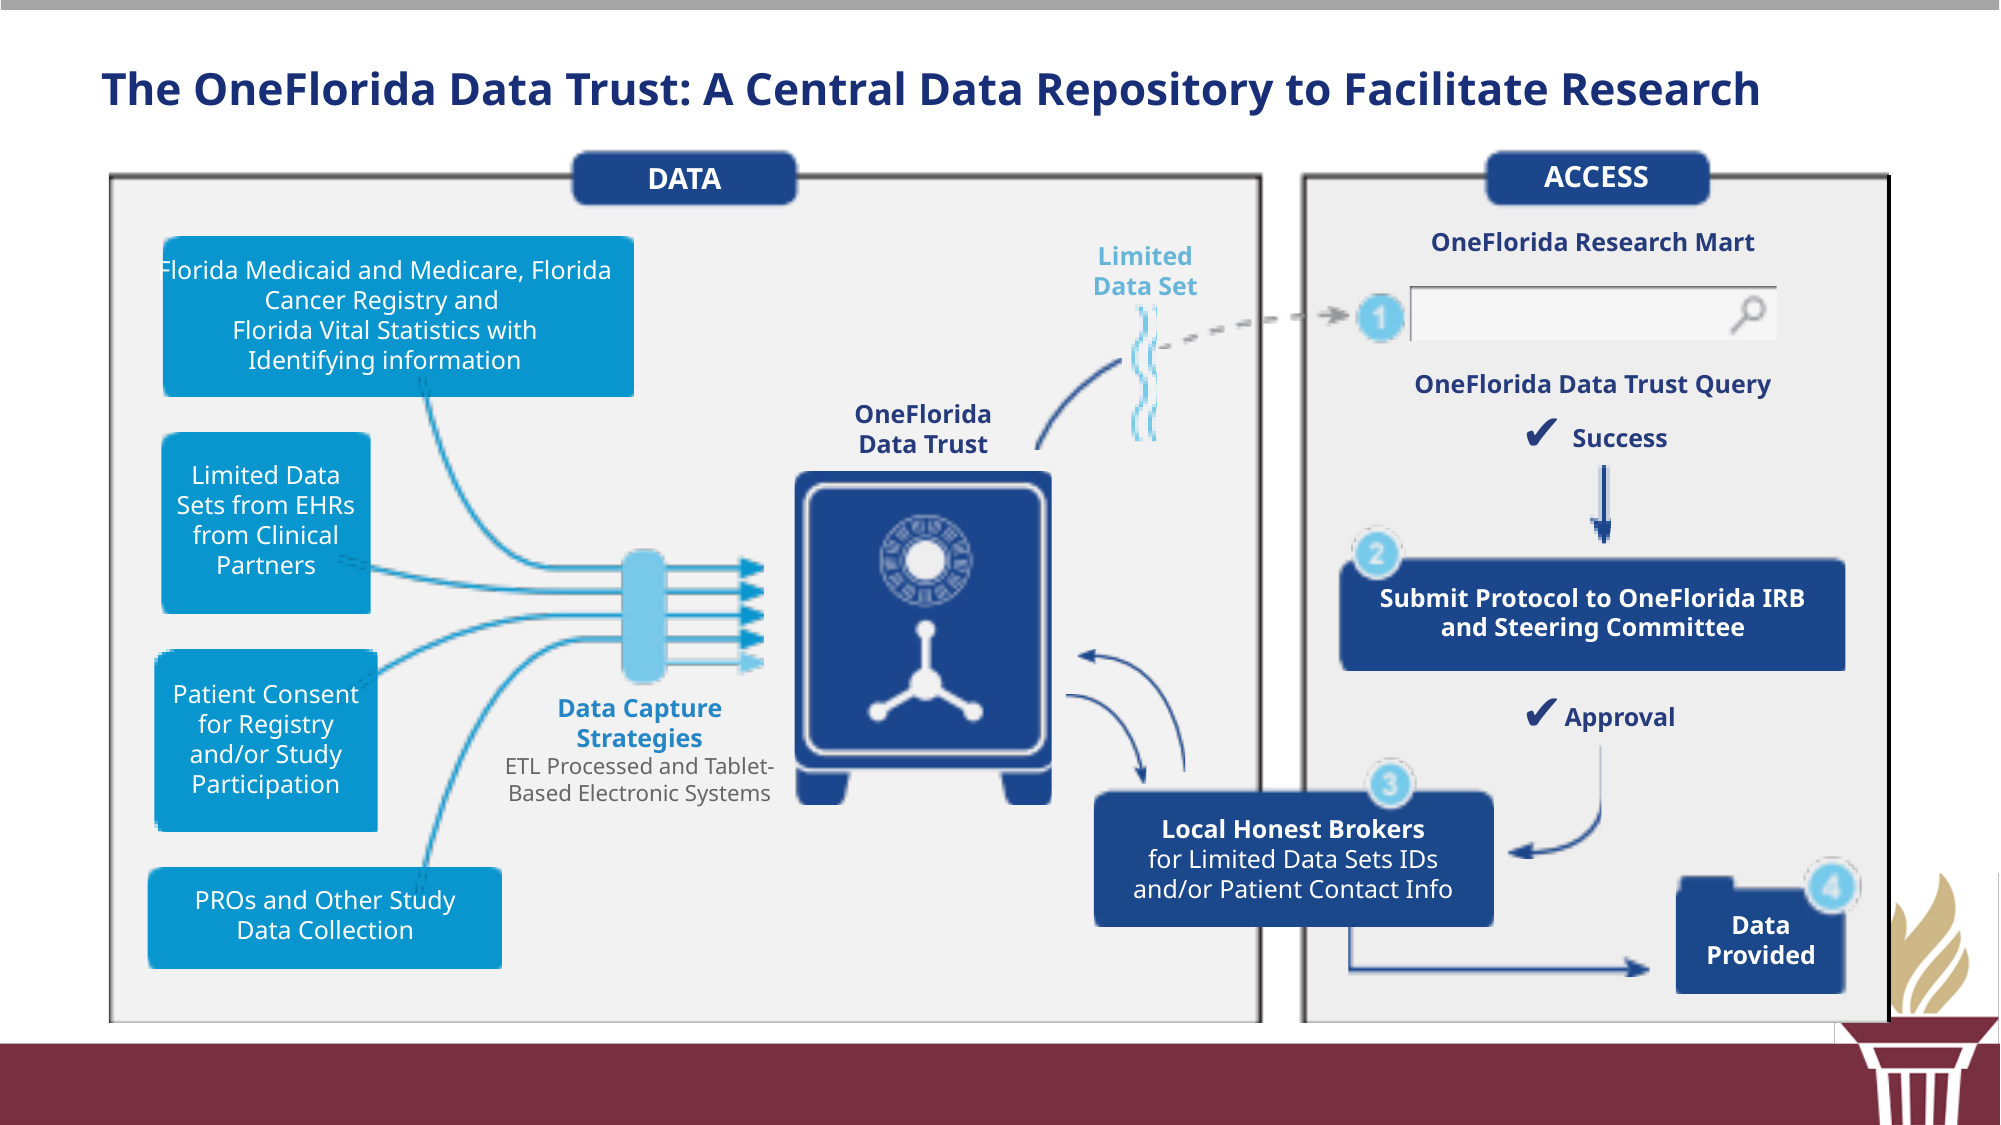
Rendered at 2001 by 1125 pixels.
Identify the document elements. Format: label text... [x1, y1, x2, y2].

picture [0, 123, 2000, 1125]
text_box The OneFlorida Data Trust: A Central Data Repository to Facilitate Research [86, 53, 1889, 122]
text_box [0, 0, 2000, 11]
